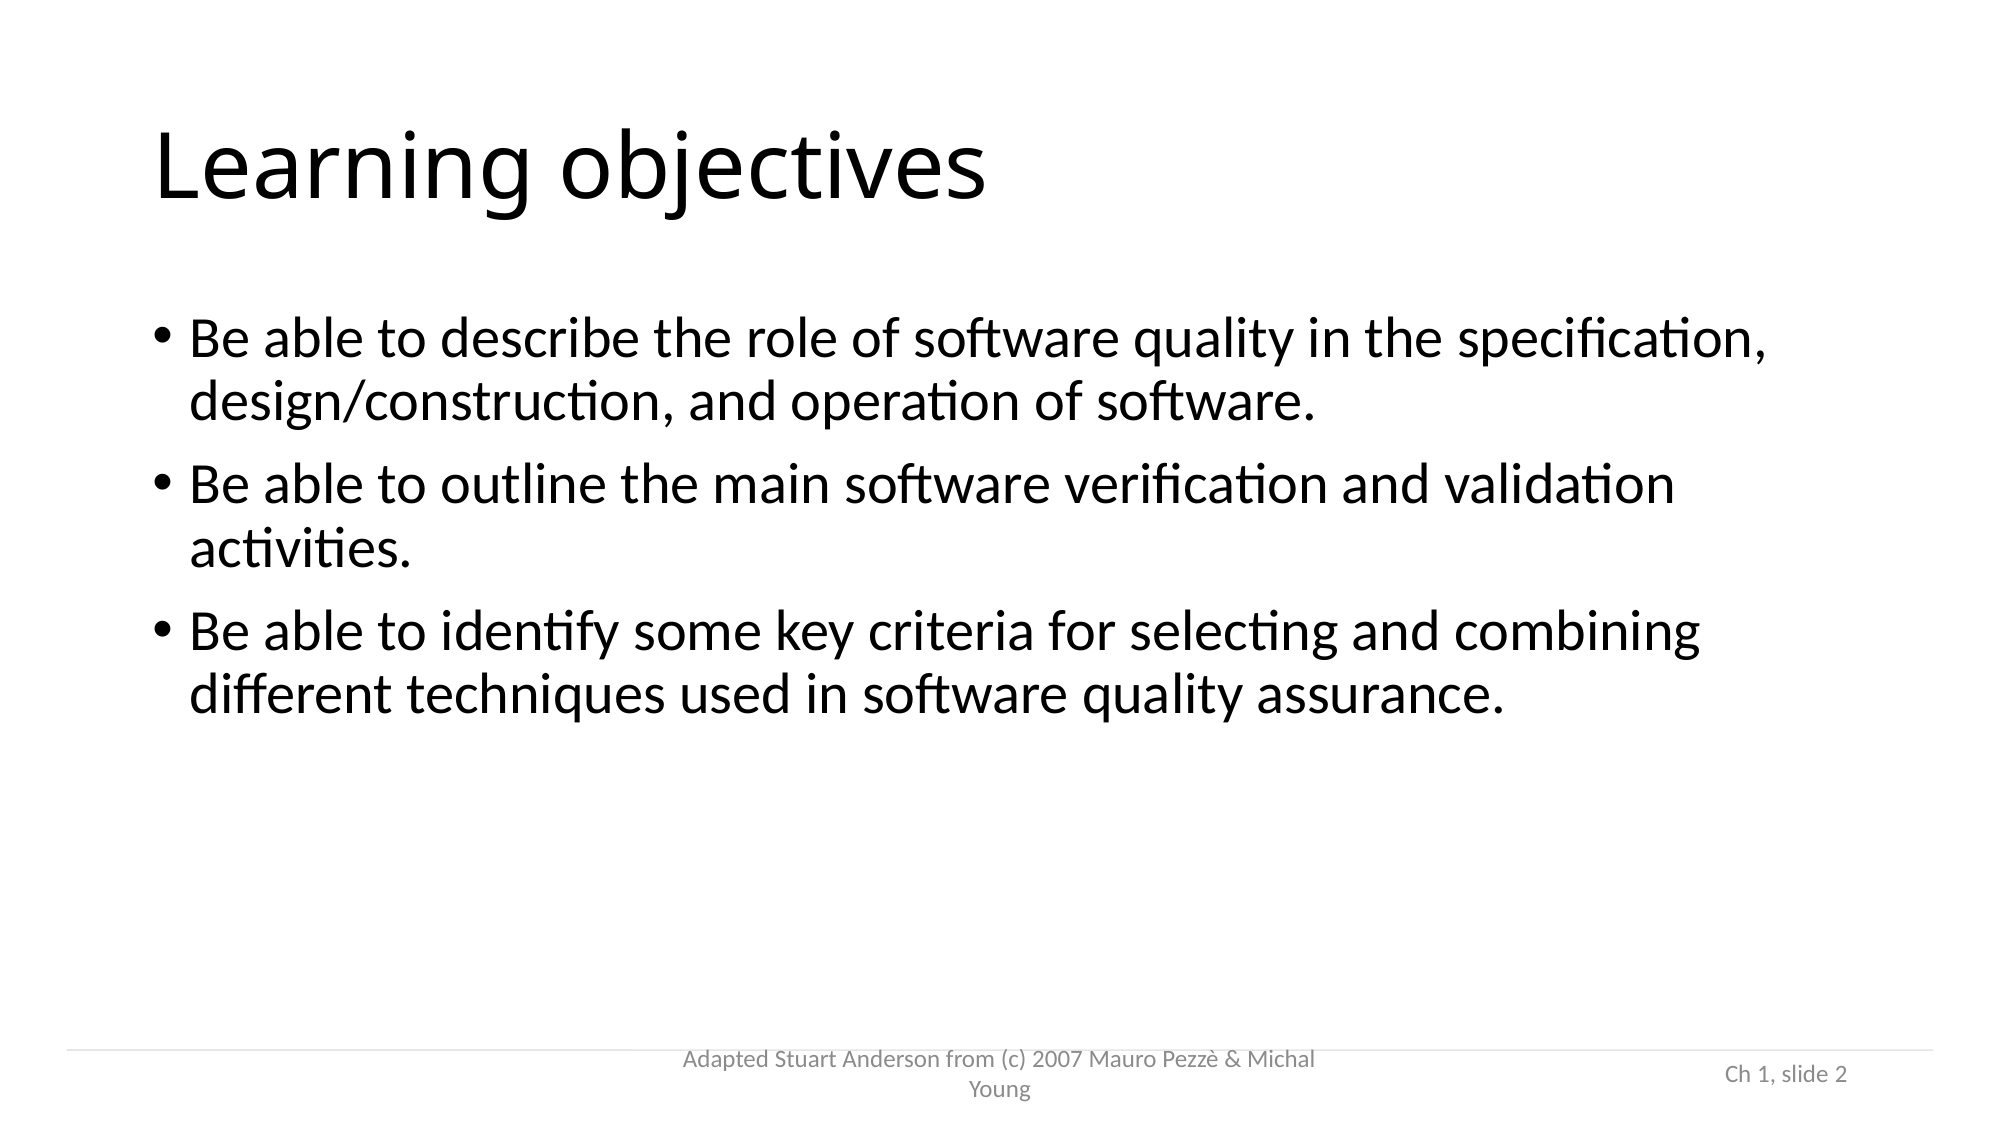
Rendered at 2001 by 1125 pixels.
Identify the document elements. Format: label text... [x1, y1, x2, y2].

title Learning objectives [137, 59, 1863, 278]
footer Adapted Stuart Anderson from (c) 2007 Mauro Pezzè & Michal Young [662, 1042, 1338, 1103]
slide_number Ch 1, slide 2 [1412, 1042, 1863, 1103]
list Be able to describe the role of software quality in the specification, design/construction, and operation of software. Be able to outline the main software verification and validation activities. Be able to identify some key criteria for selecting and combining different techniques used in software quality assurance. [137, 299, 1863, 1014]
